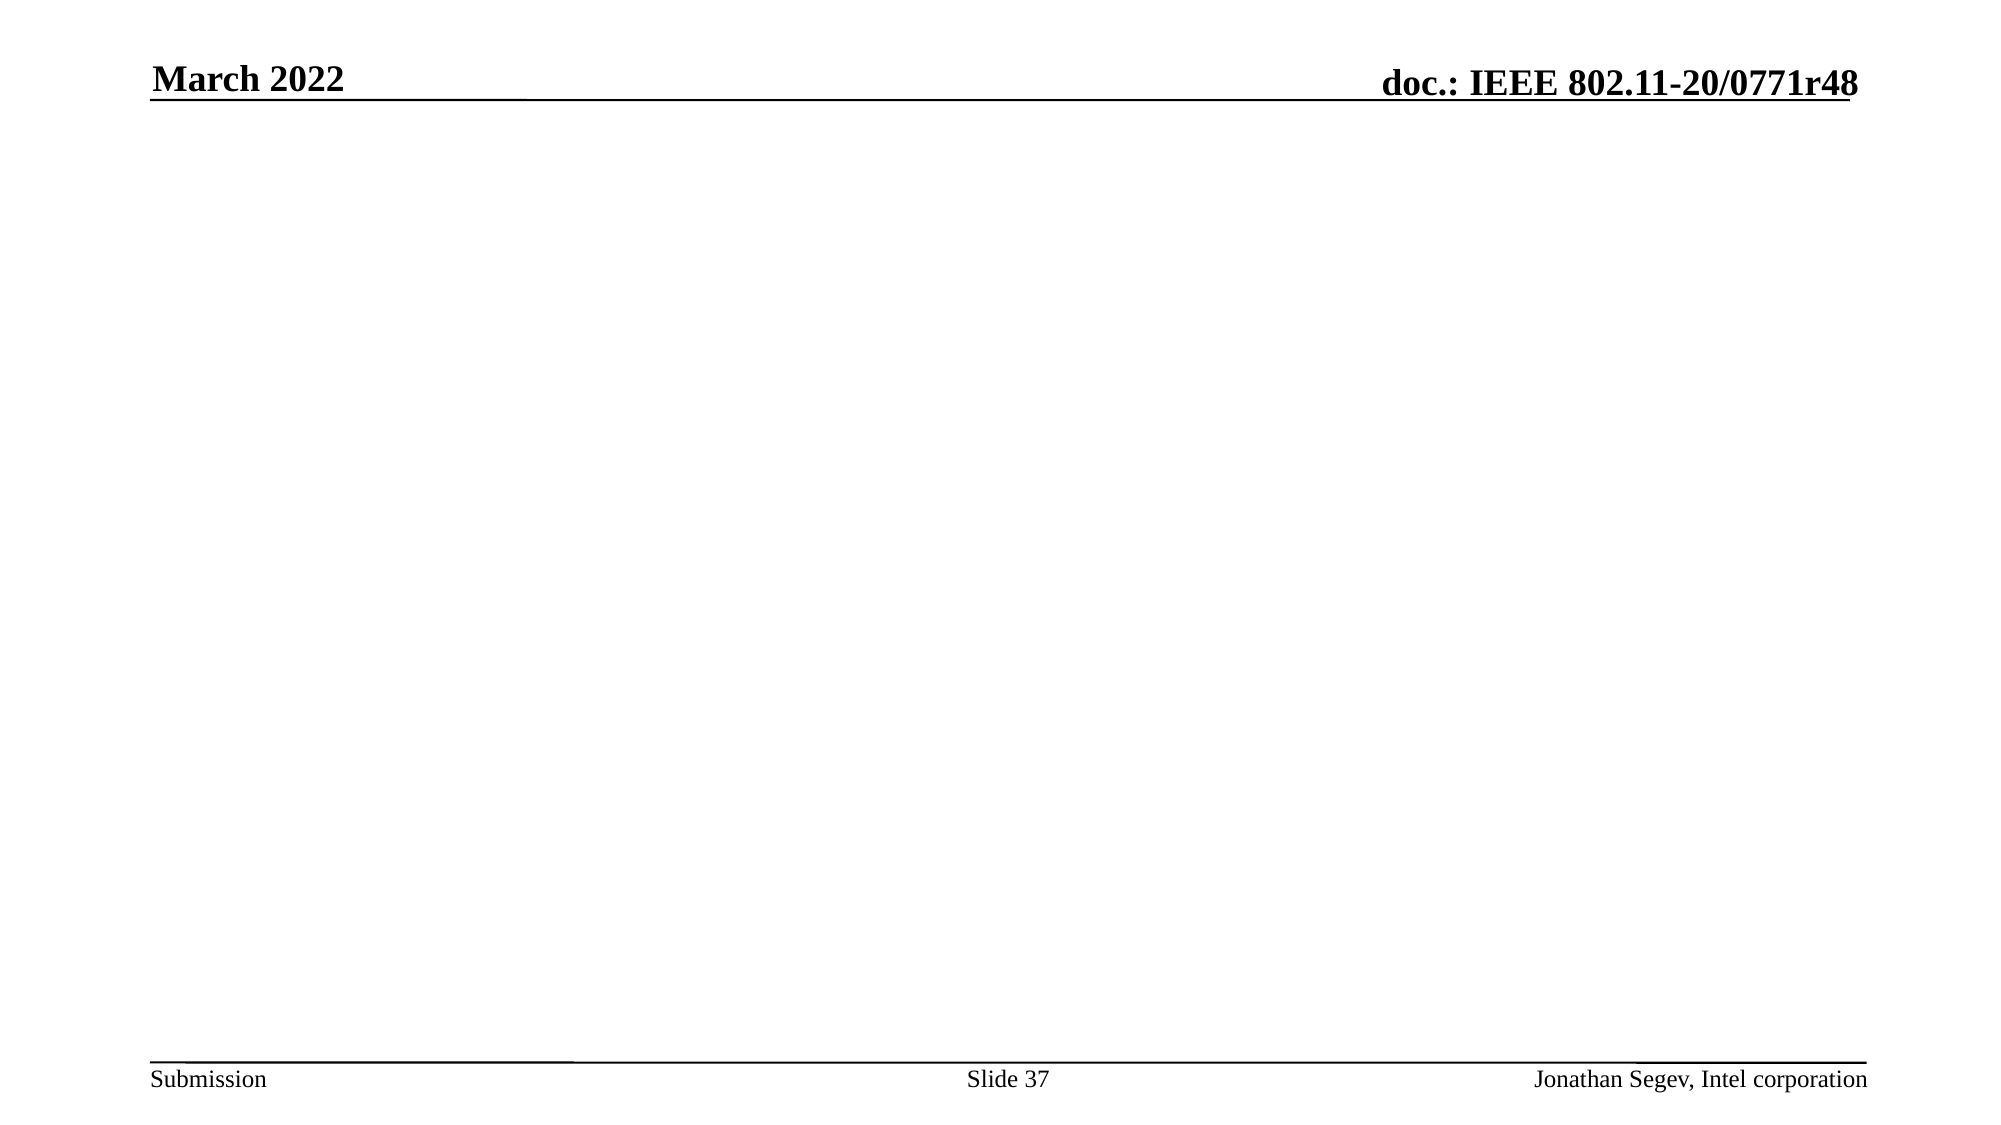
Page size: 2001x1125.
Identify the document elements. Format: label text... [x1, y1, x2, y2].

slide_number Slide 37 [950, 1061, 1067, 1123]
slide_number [152, 54, 563, 100]
footer Jonathan Segev, Intel corporation [1171, 1061, 1869, 1093]
